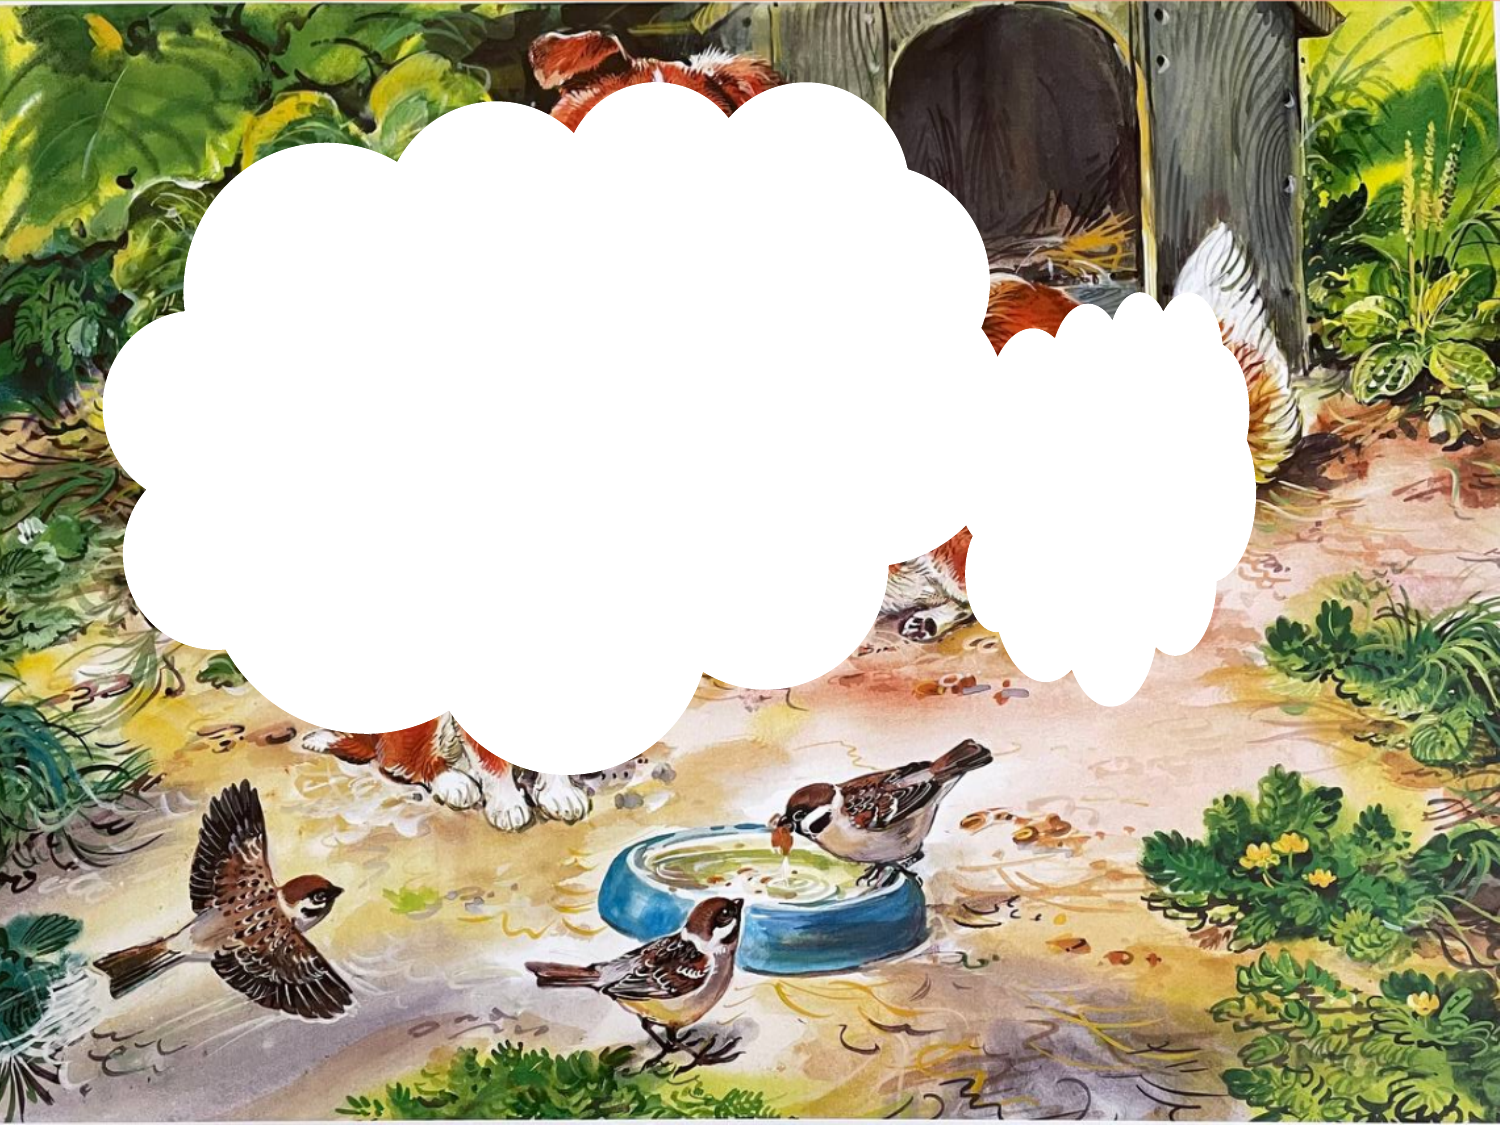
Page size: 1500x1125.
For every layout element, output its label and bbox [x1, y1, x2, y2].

picture [0, 0, 1500, 1125]
text_box [102, 316, 164, 634]
